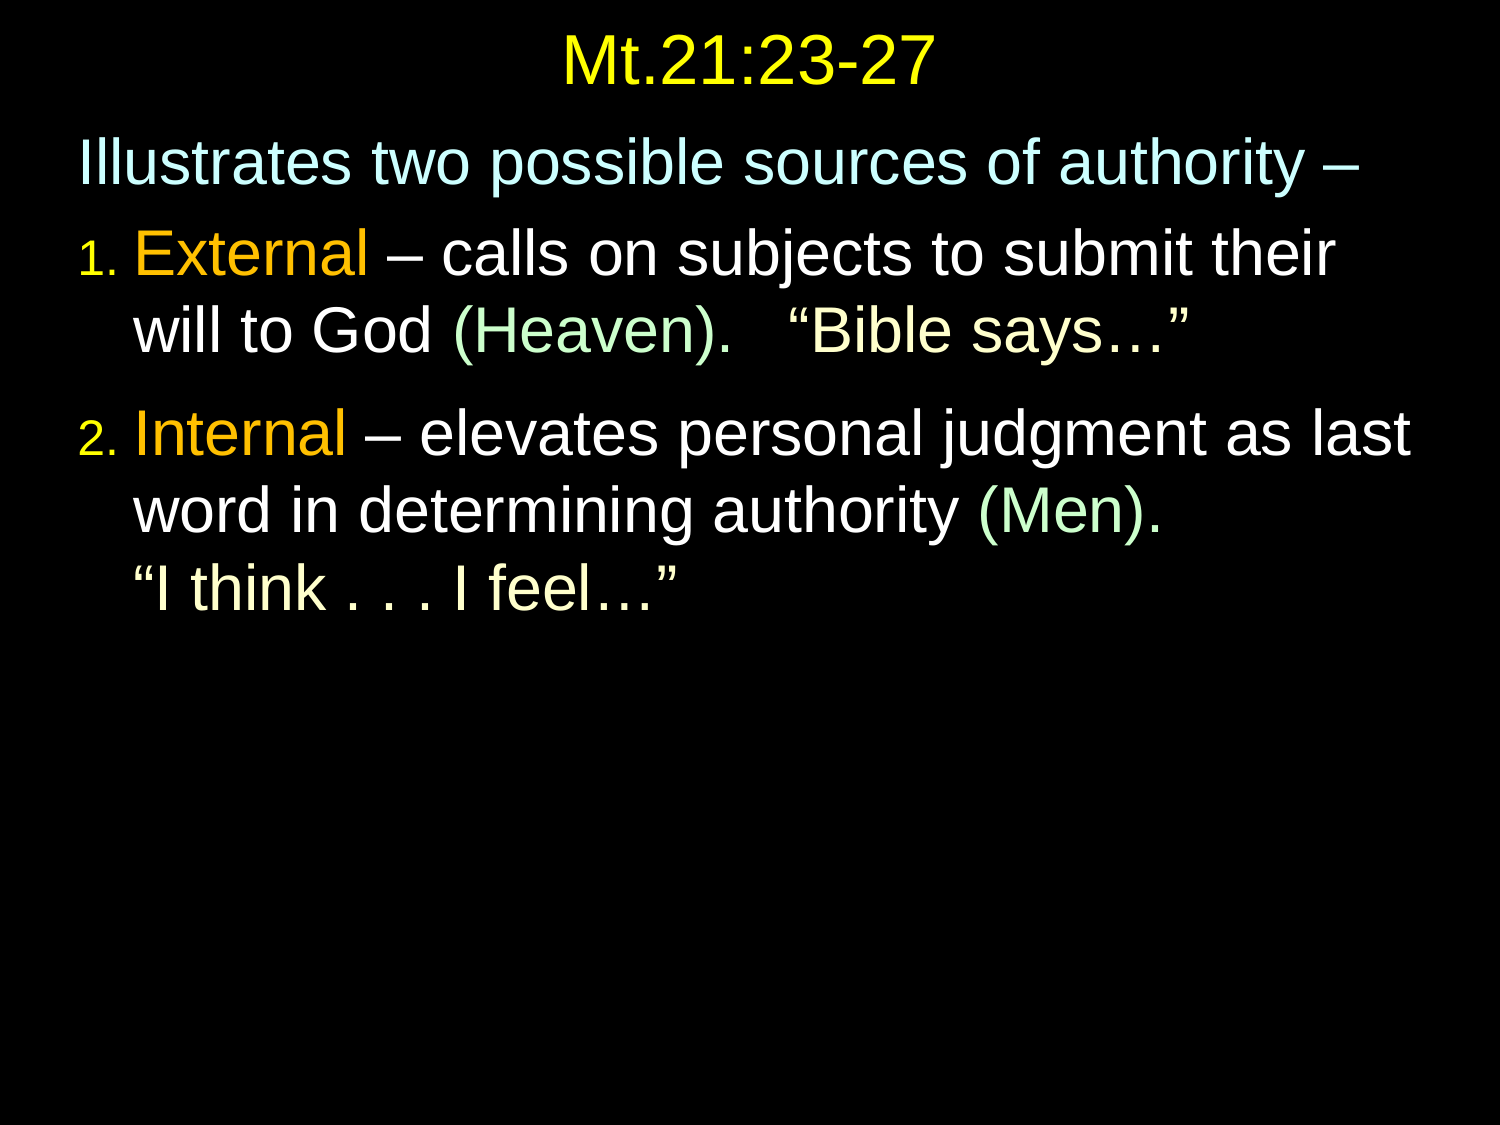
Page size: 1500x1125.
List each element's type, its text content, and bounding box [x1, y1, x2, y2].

list Illustrates two possible sources of authority – 1. External – calls on subjects to submit their will to God (Heaven). “Bible says…” 2. Internal – elevates personal judgment as last word in determining authority (Men). “I think . . . I feel…” [62, 112, 1438, 1043]
title Mt.21:23-27 [75, 0, 1425, 112]
